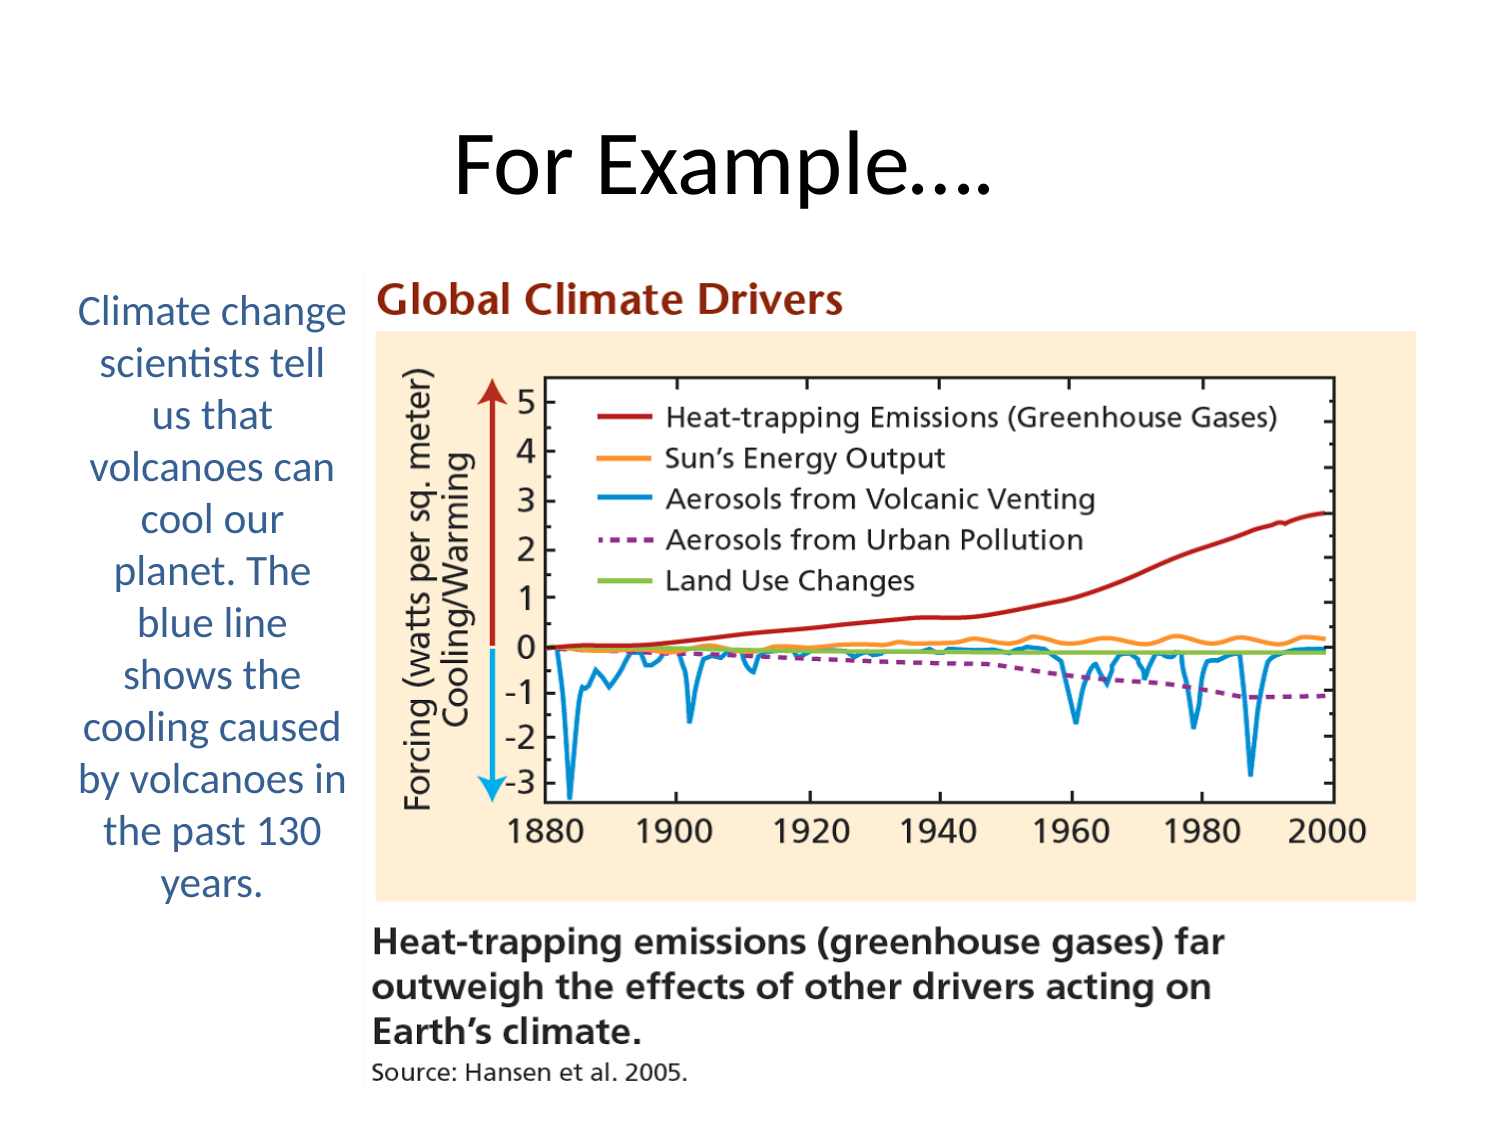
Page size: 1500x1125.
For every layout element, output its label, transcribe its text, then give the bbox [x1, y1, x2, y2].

subtitle Climate change scientists tell us that volcanoes can cool our planet. The blue line shows the cooling caused by volcanoes in the past 130 years. [62, 275, 360, 925]
picture [362, 274, 1416, 1088]
title For Example…. [87, 37, 1363, 275]
